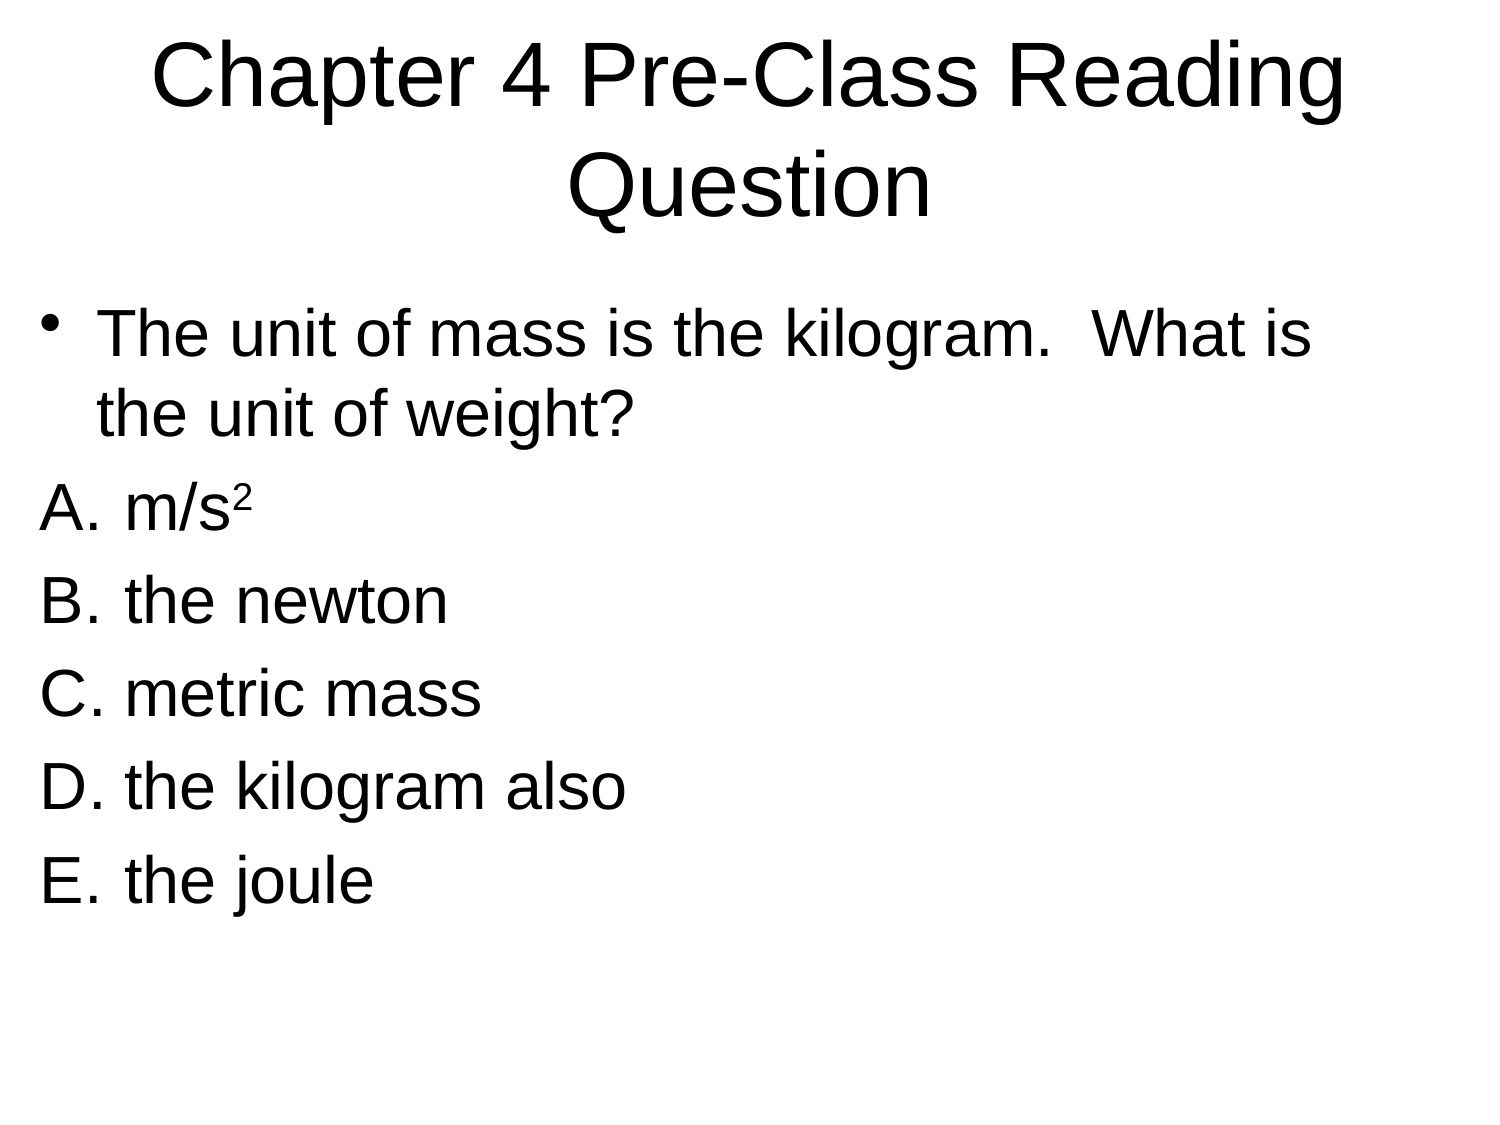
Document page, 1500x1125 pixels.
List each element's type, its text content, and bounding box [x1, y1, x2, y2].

list The unit of mass is the kilogram. What is the unit of weight? m/s2 the newton metric mass the kilogram also the joule [24, 282, 1425, 996]
title Chapter 4 Pre-Class Reading Question [75, 24, 1425, 225]
